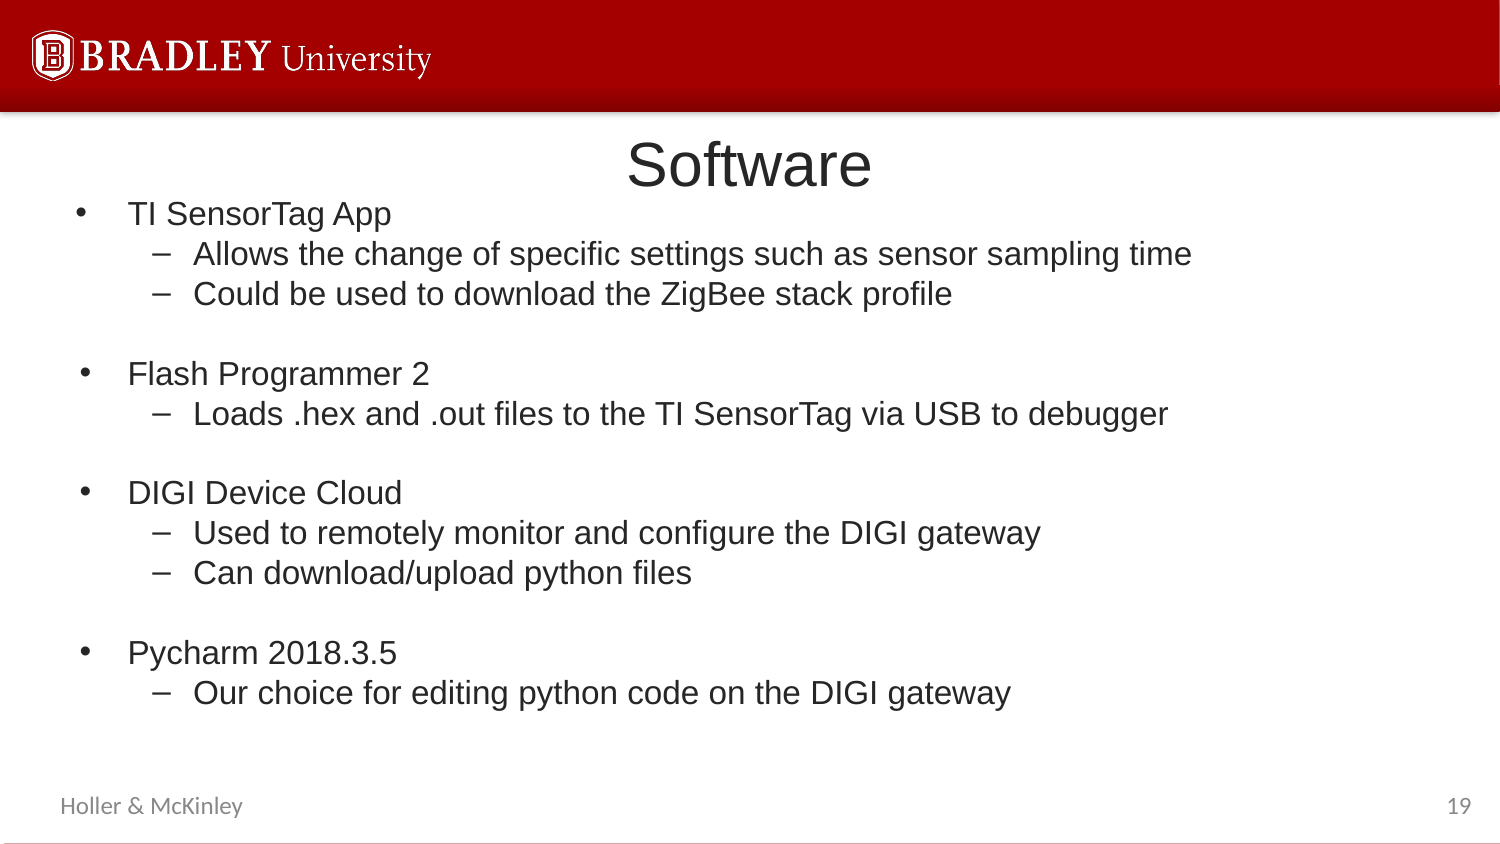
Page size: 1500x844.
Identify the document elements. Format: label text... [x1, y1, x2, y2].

title Software [56, 116, 1444, 219]
list TI SensorTag App Allows the change of specific settings such as sensor sampling time Could be used to download the ZigBee stack profile Flash Programmer 2 Loads .hex and .out files to the TI SensorTag via USB to debugger DIGI Device Cloud Used to remotely monitor and configure the DIGI gateway Can download/upload python files Pycharm 2018.3.5 Our choice for editing python code on the DIGI gateway [56, 219, 1444, 738]
footer Holler & McKinley [11, 782, 293, 828]
picture [32, 30, 431, 81]
slide_number 19 [1149, 782, 1487, 828]
